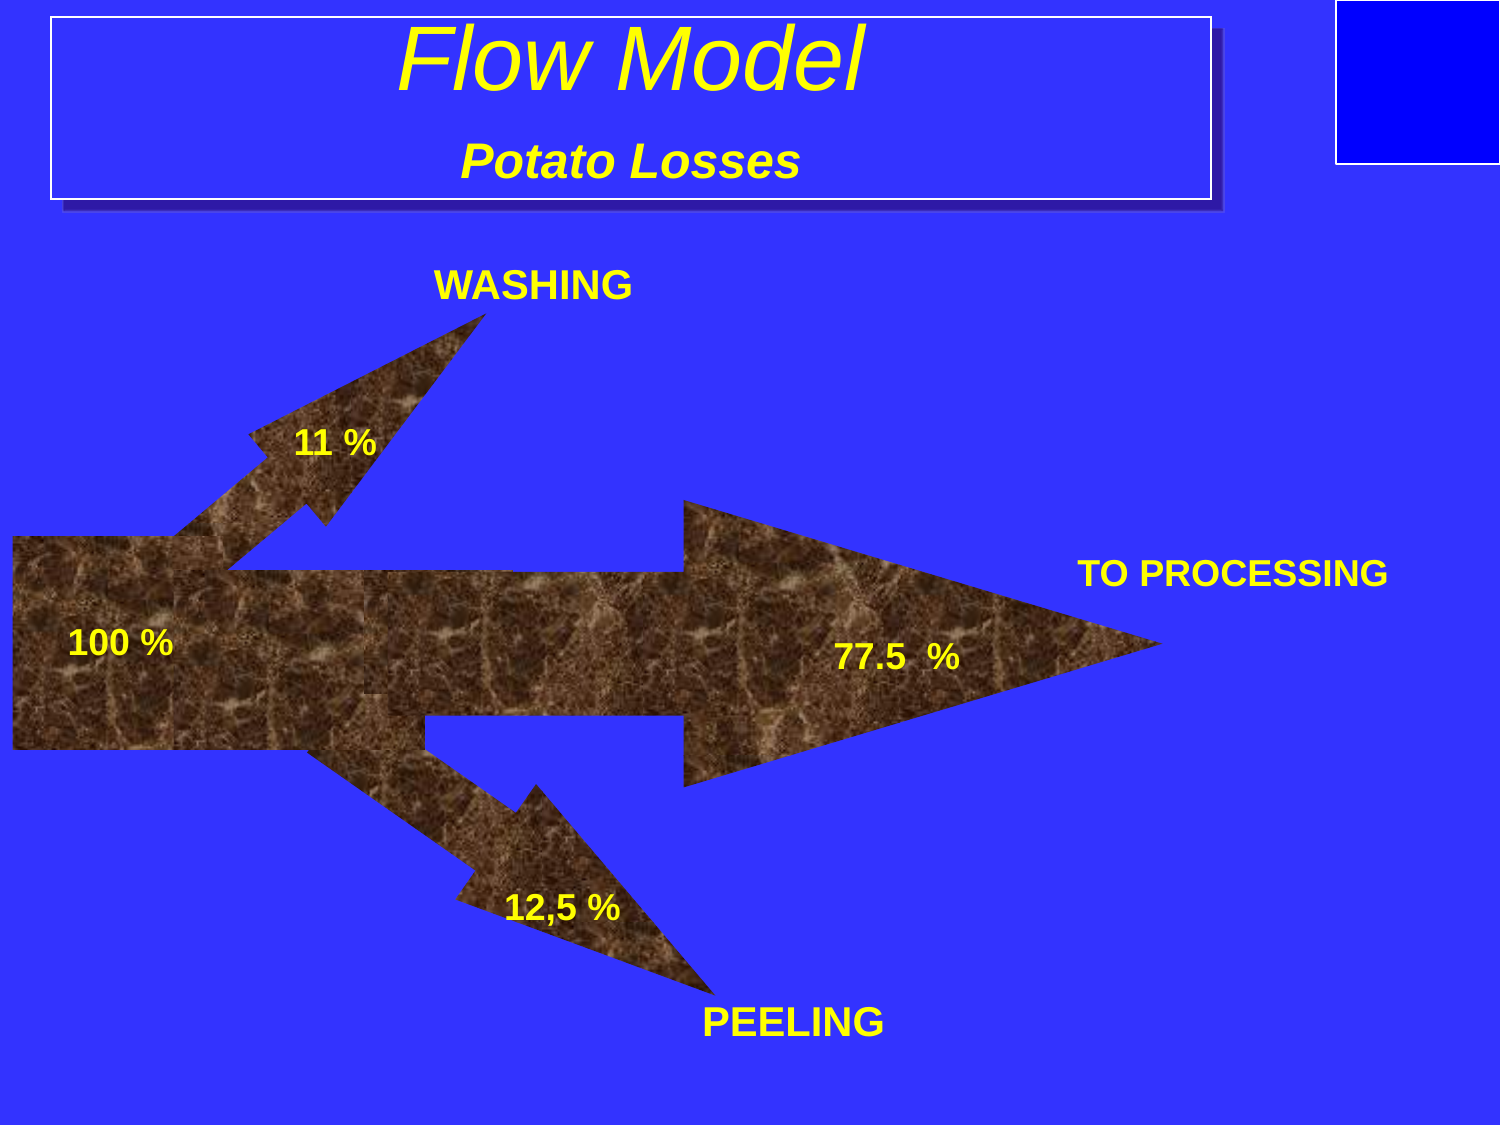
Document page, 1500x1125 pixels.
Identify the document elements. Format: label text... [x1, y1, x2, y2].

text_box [12, 400, 47, 751]
text_box TO PROCESSING [1167, 541, 1405, 602]
title Flow Model Potato Losses [50, 16, 1212, 200]
text_box PEELING [686, 987, 901, 1053]
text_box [52, 249, 1163, 936]
text_box [1335, 0, 1500, 164]
text_box [575, 944, 716, 996]
